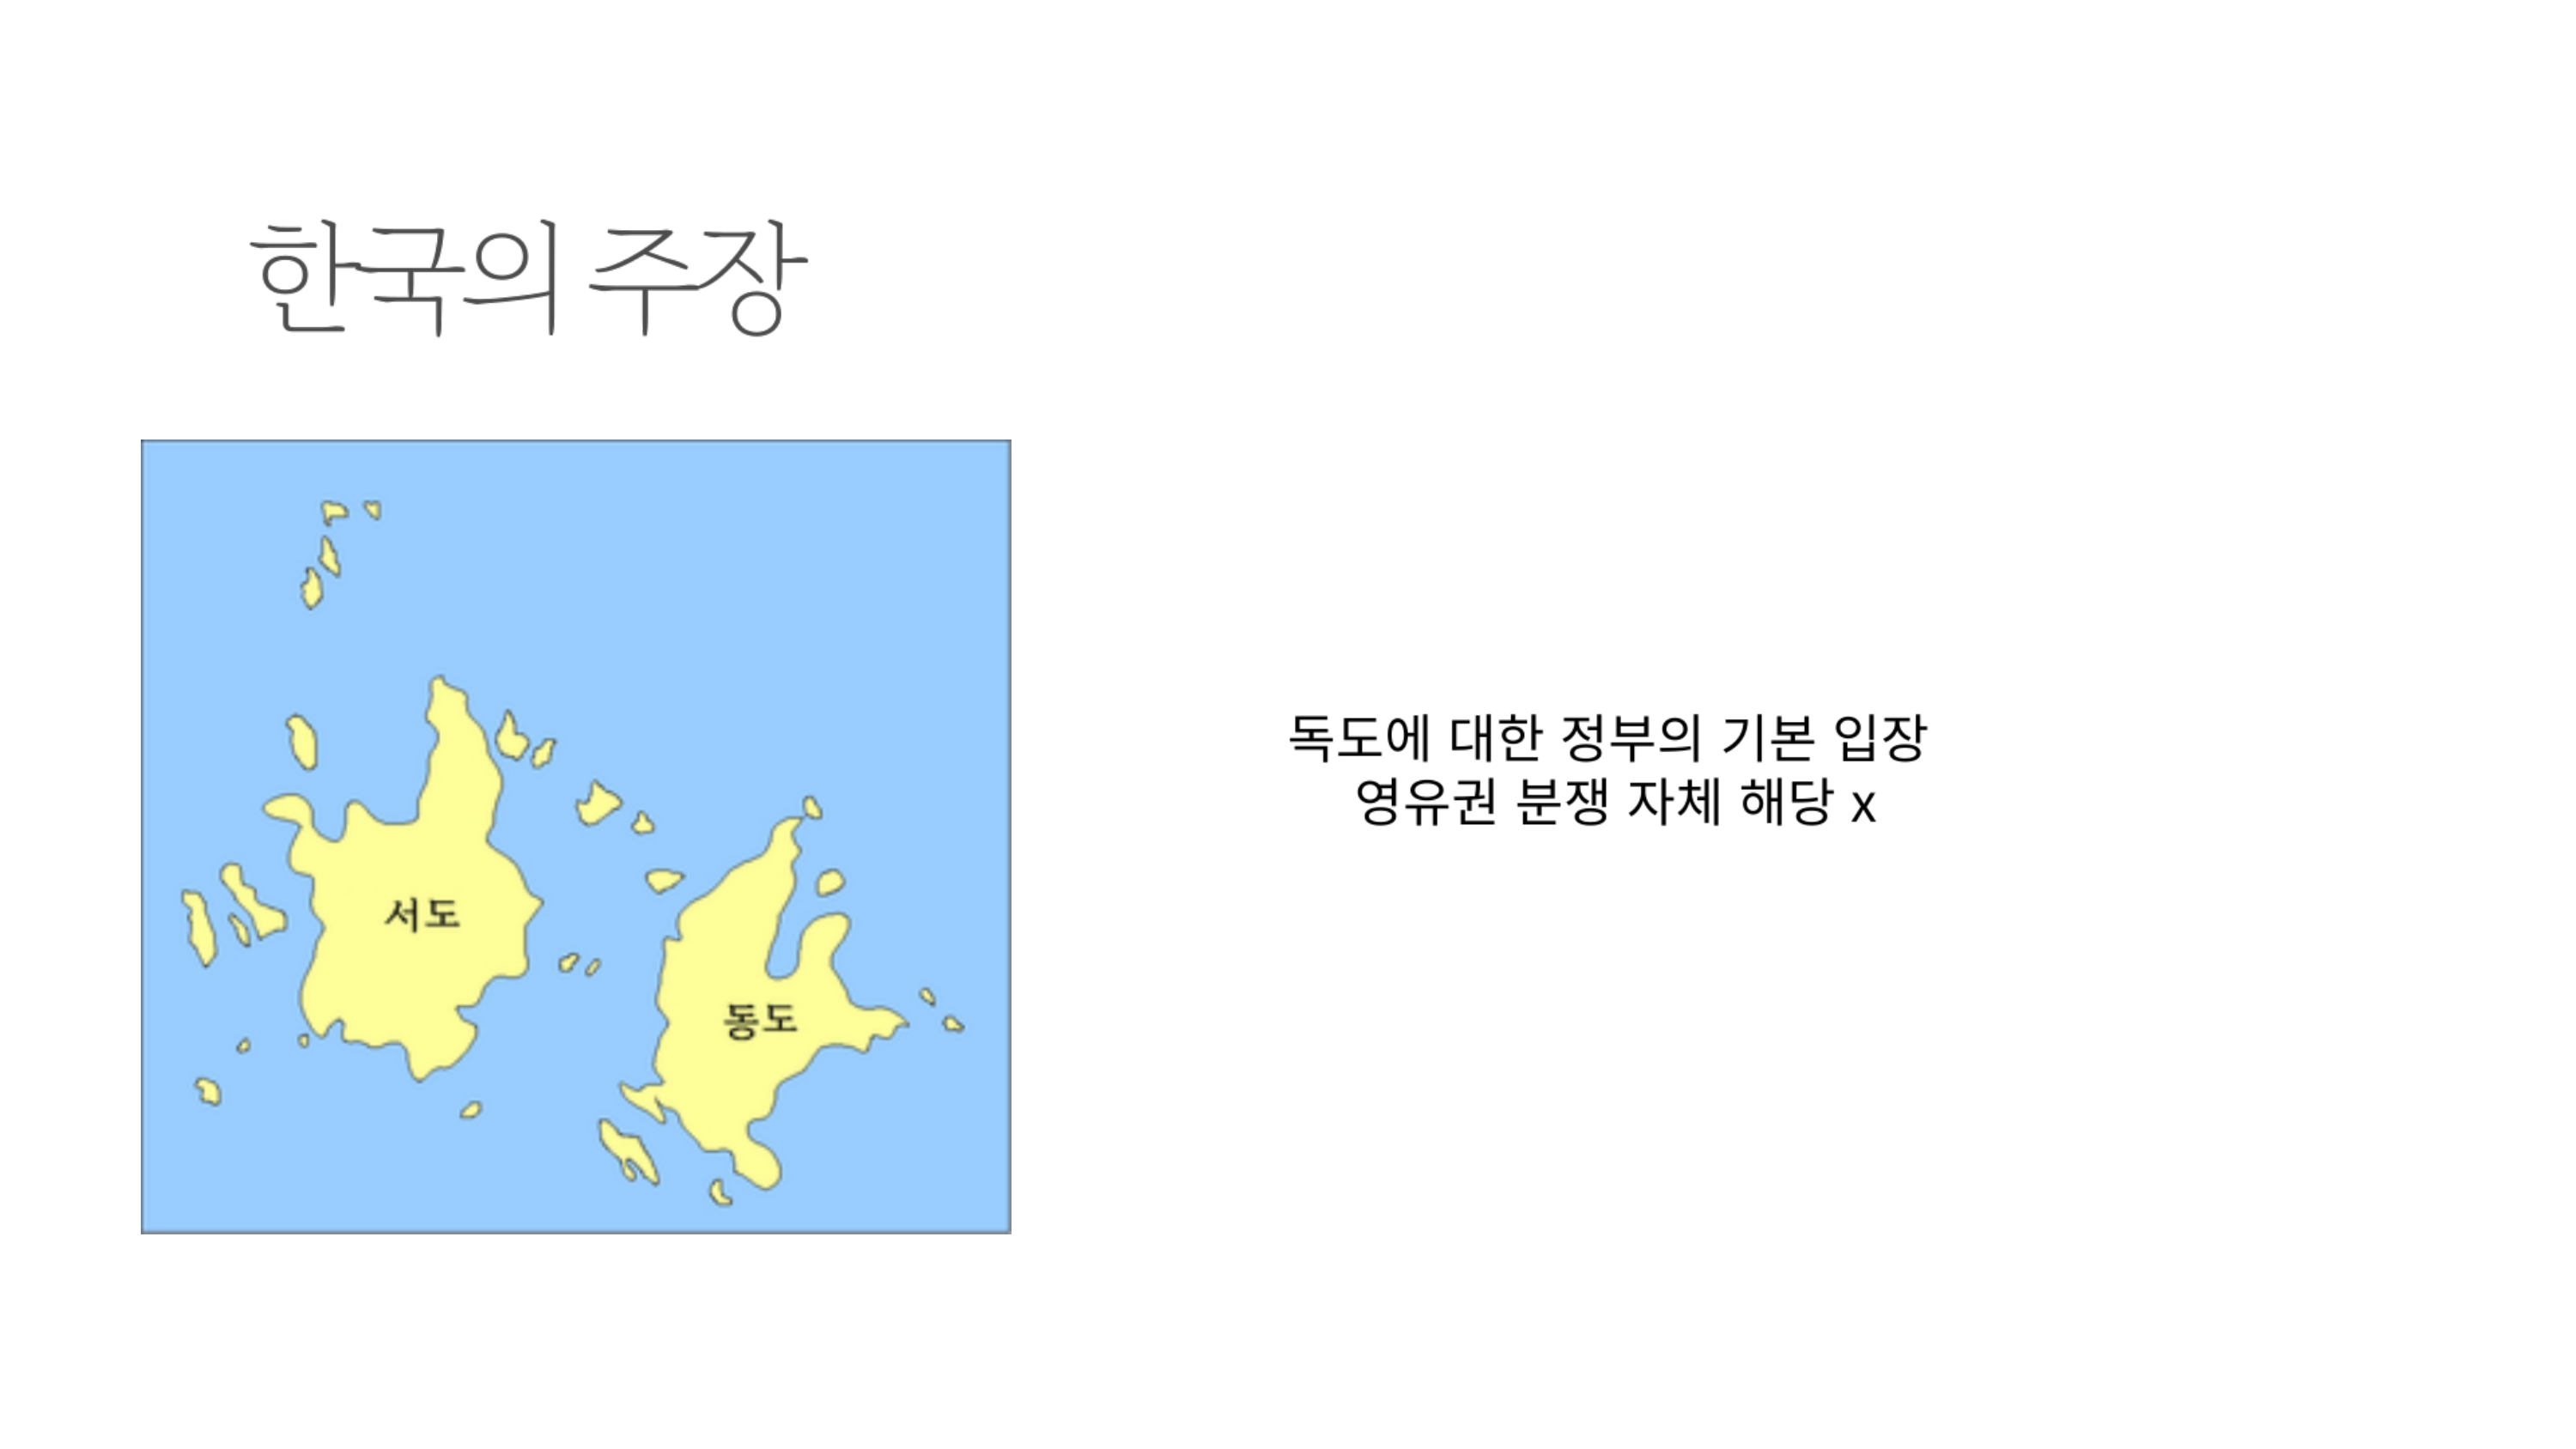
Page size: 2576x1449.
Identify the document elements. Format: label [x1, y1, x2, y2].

picture [1269, 681, 1984, 889]
picture [141, 155, 1012, 1234]
